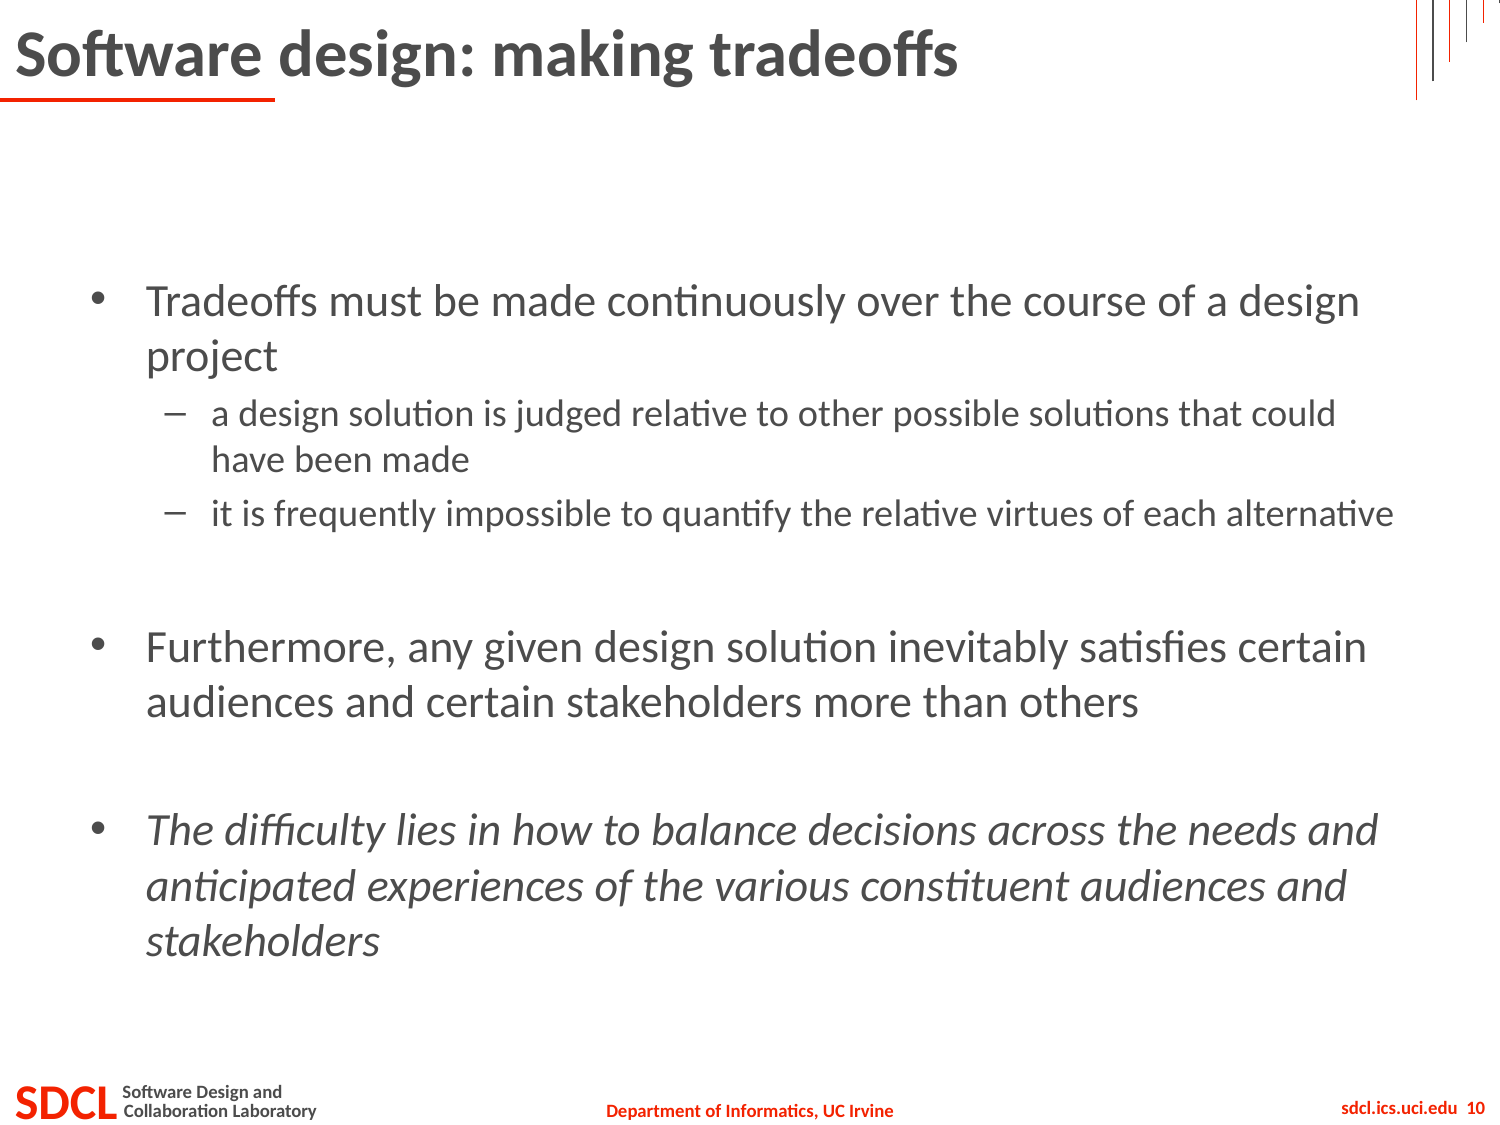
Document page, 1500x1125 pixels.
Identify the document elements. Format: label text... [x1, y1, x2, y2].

list Tradeoffs must be made continuously over the course of a design project a design solution is judged relative to other possible solutions that could have been made it is frequently impossible to quantify the relative virtues of each alternative Furthermore, any given design solution inevitably satisfies certain audiences and certain stakeholders more than others The difficulty lies in how to balance decisions across the needs and anticipated experiences of the various constituent audiences and stakeholders [75, 262, 1417, 1005]
title Software design: making tradeoffs [0, 0, 1350, 100]
